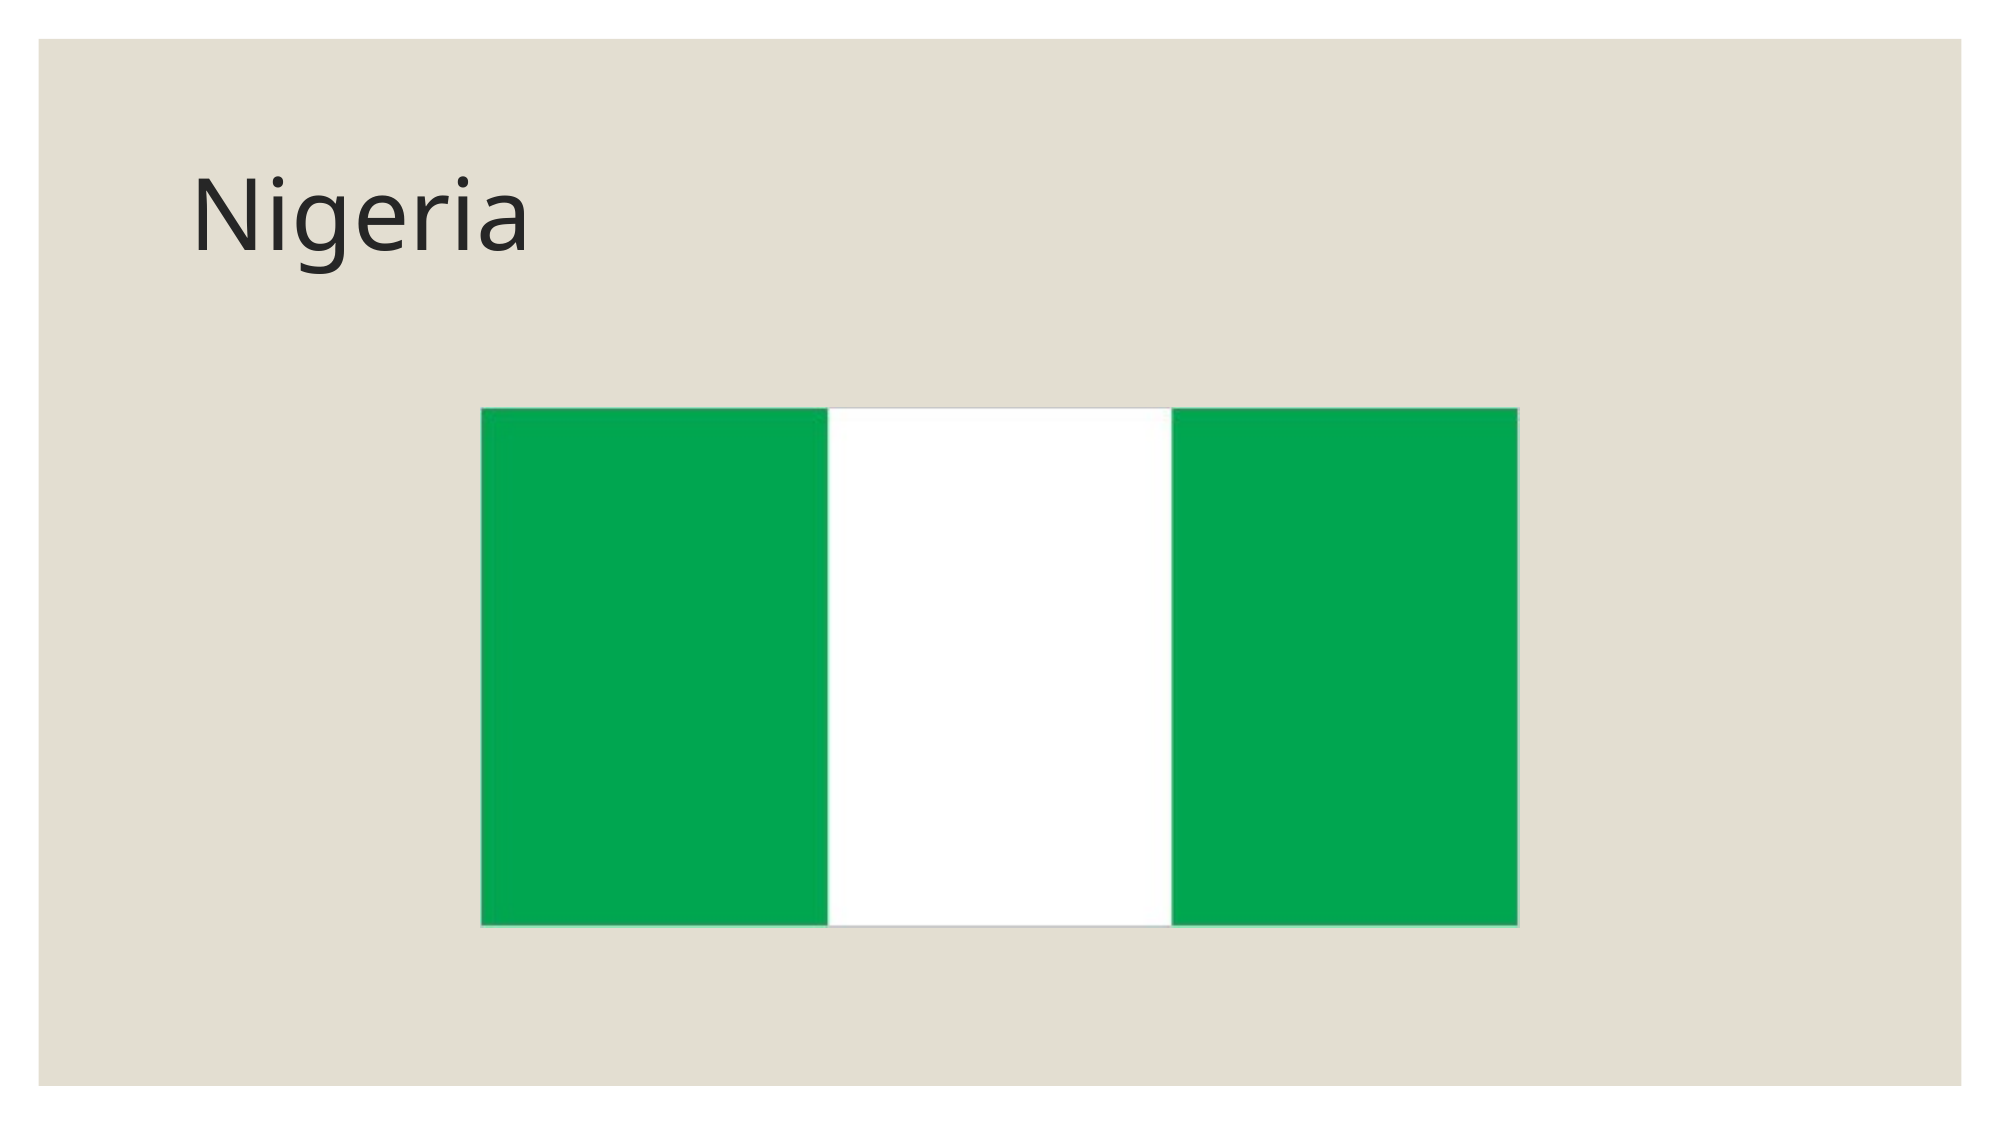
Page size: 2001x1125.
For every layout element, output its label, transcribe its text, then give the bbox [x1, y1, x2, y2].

title Nigeria [174, 105, 1825, 331]
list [480, 407, 1520, 928]
